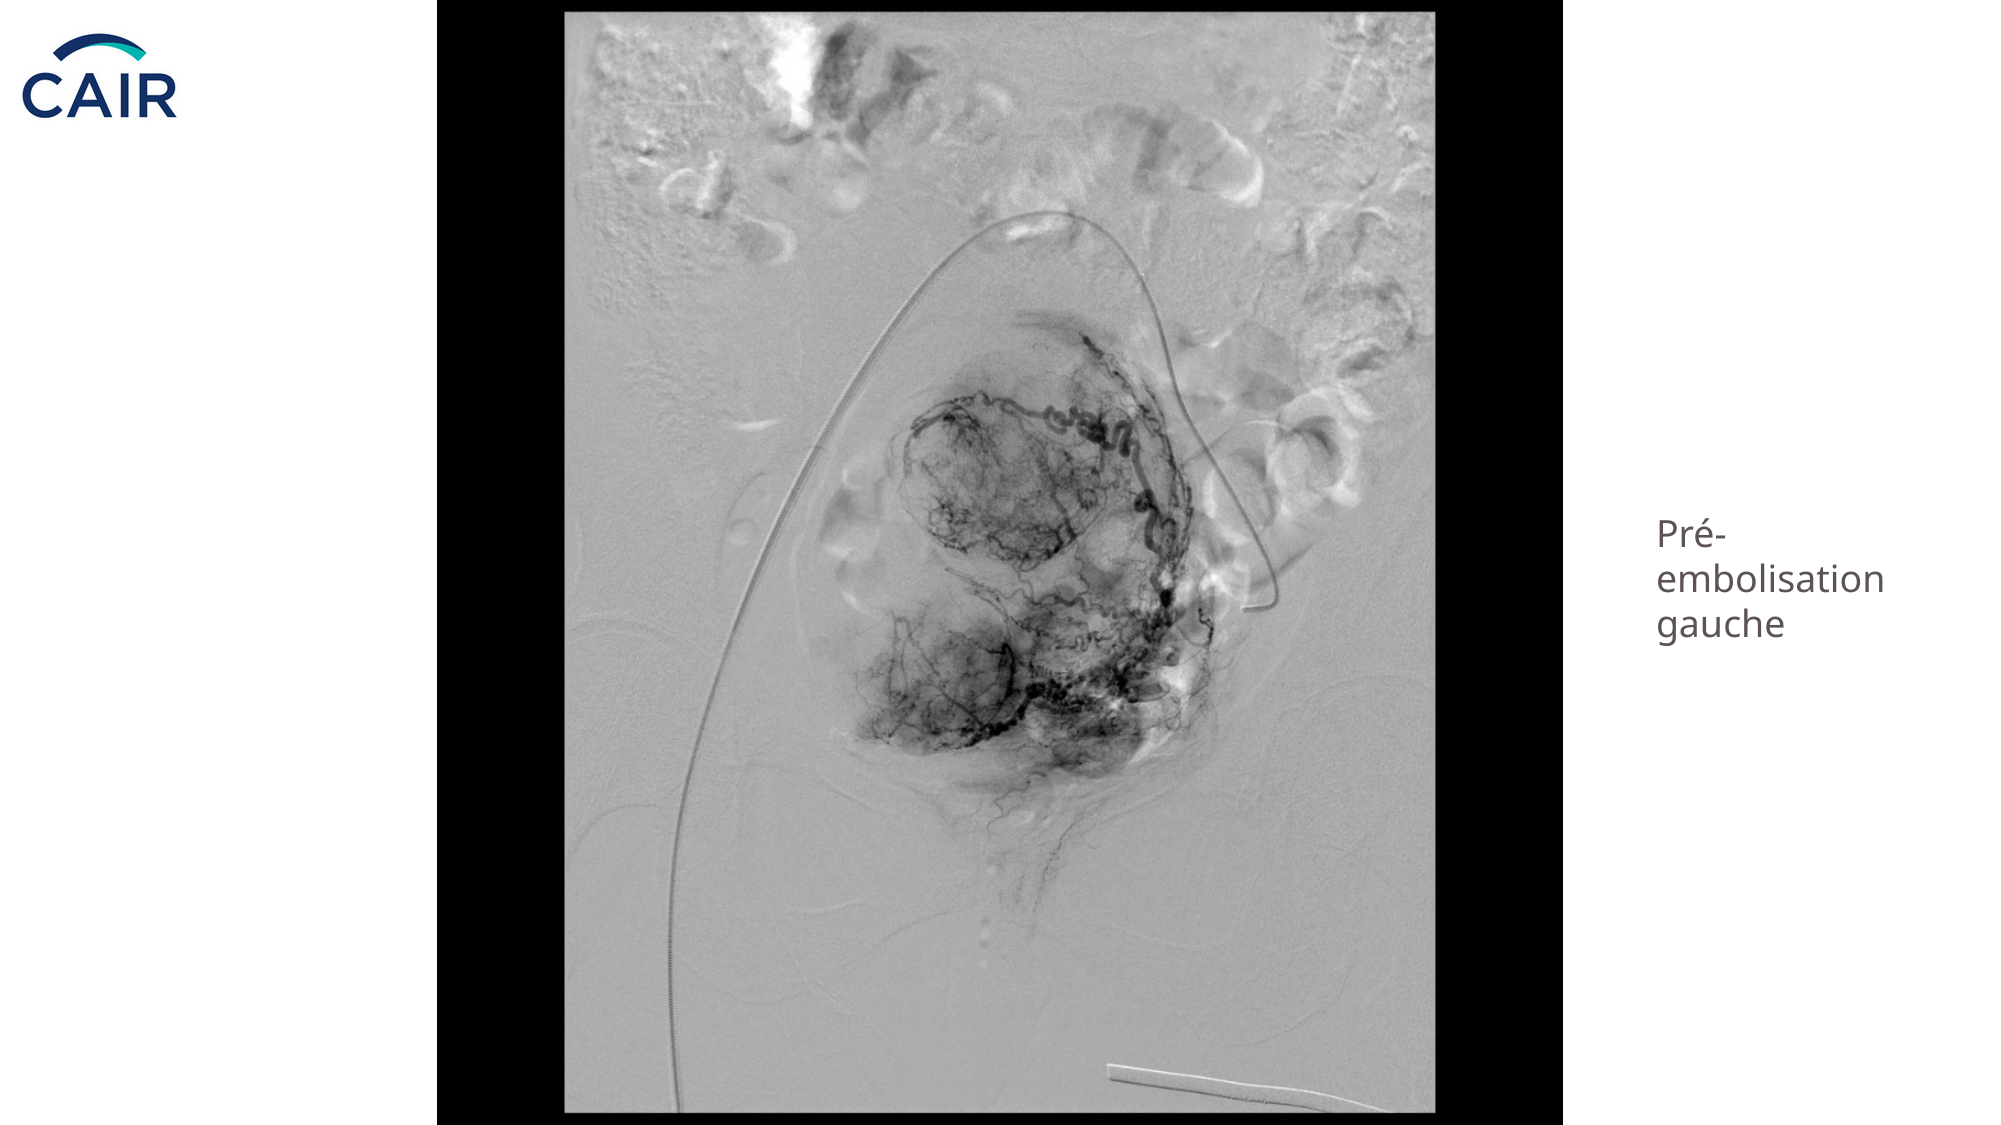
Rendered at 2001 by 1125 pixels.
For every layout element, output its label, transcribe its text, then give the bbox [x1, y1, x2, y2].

picture [0, 14, 199, 154]
text_box Pré-embolisation gauche [1641, 502, 1913, 653]
picture [436, 0, 1564, 1125]
